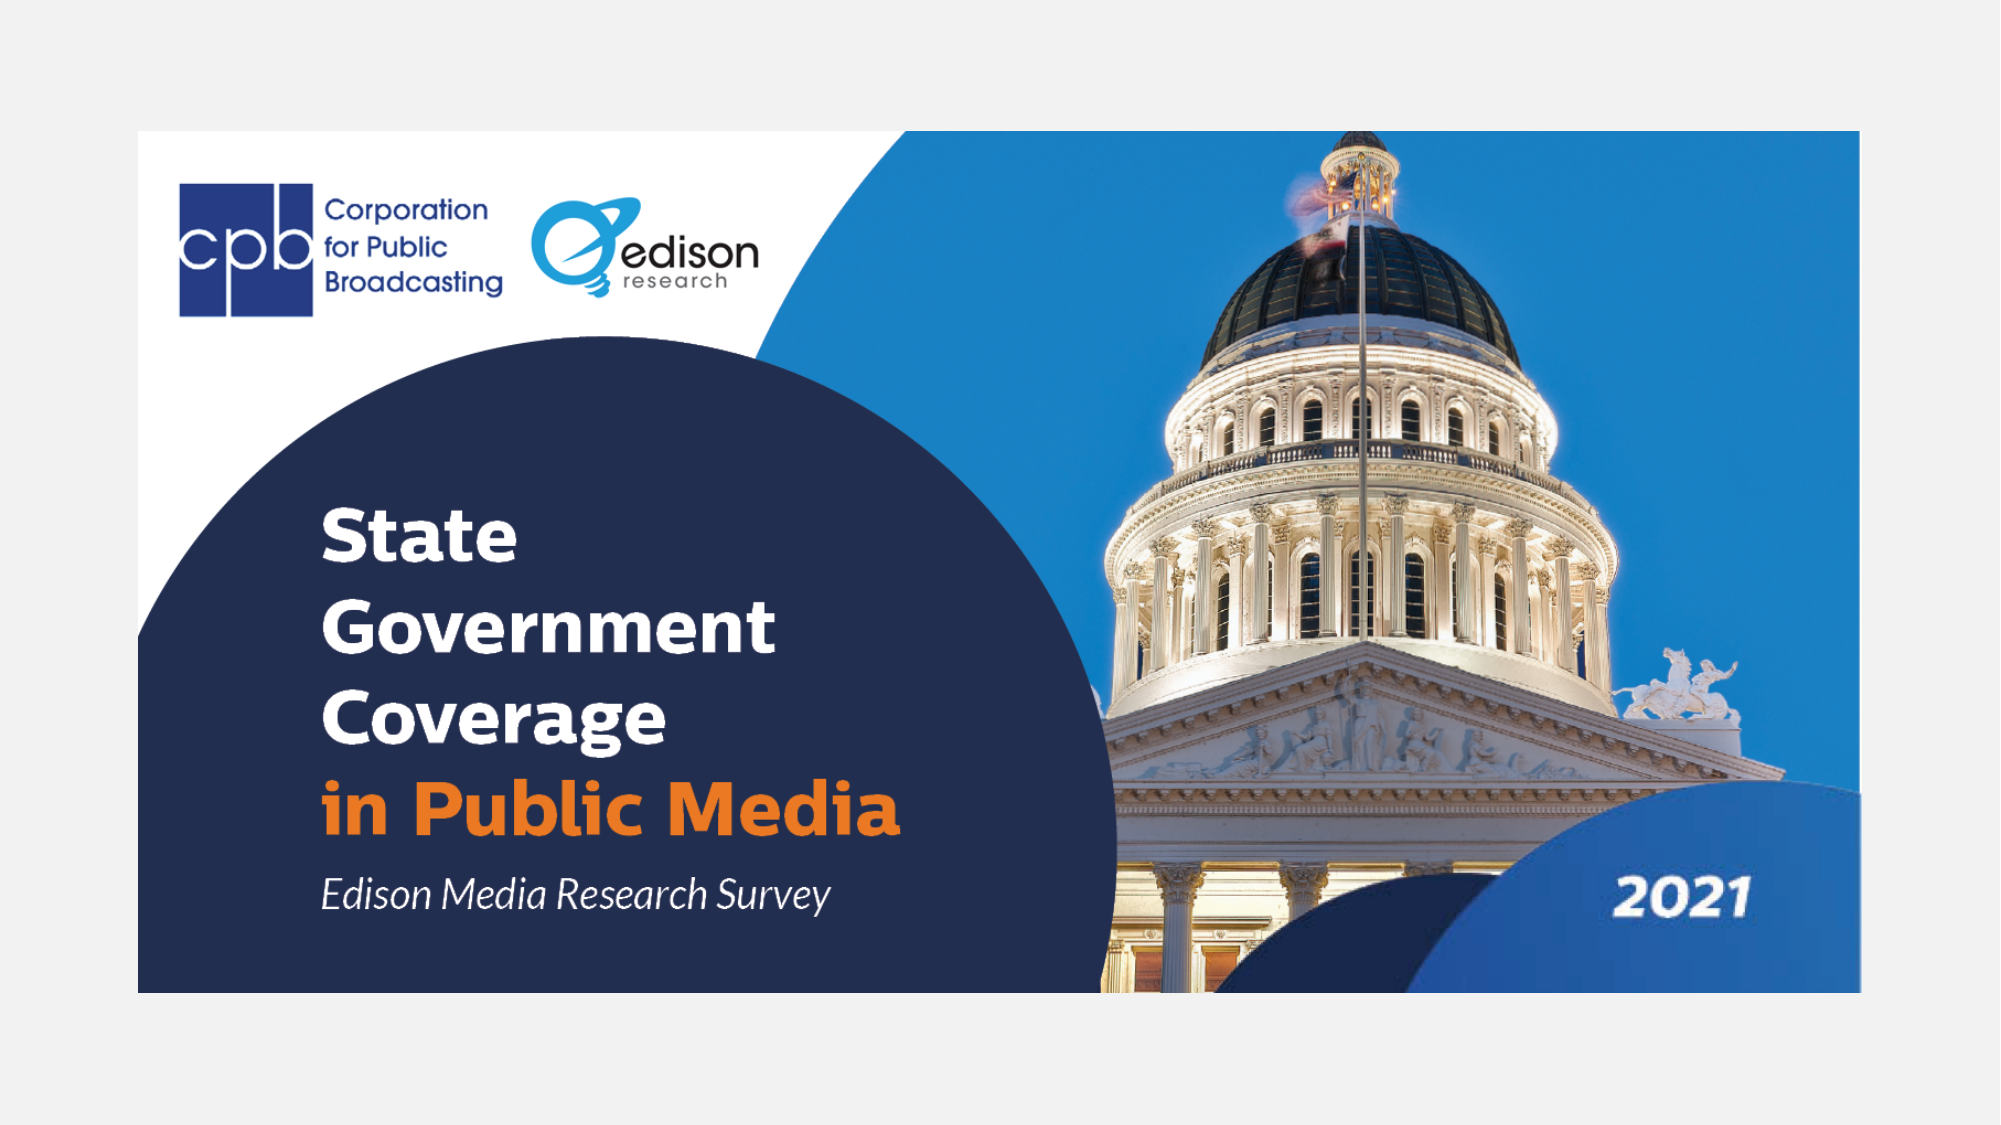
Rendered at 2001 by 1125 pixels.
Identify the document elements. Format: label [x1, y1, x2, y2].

picture [138, 131, 1862, 993]
